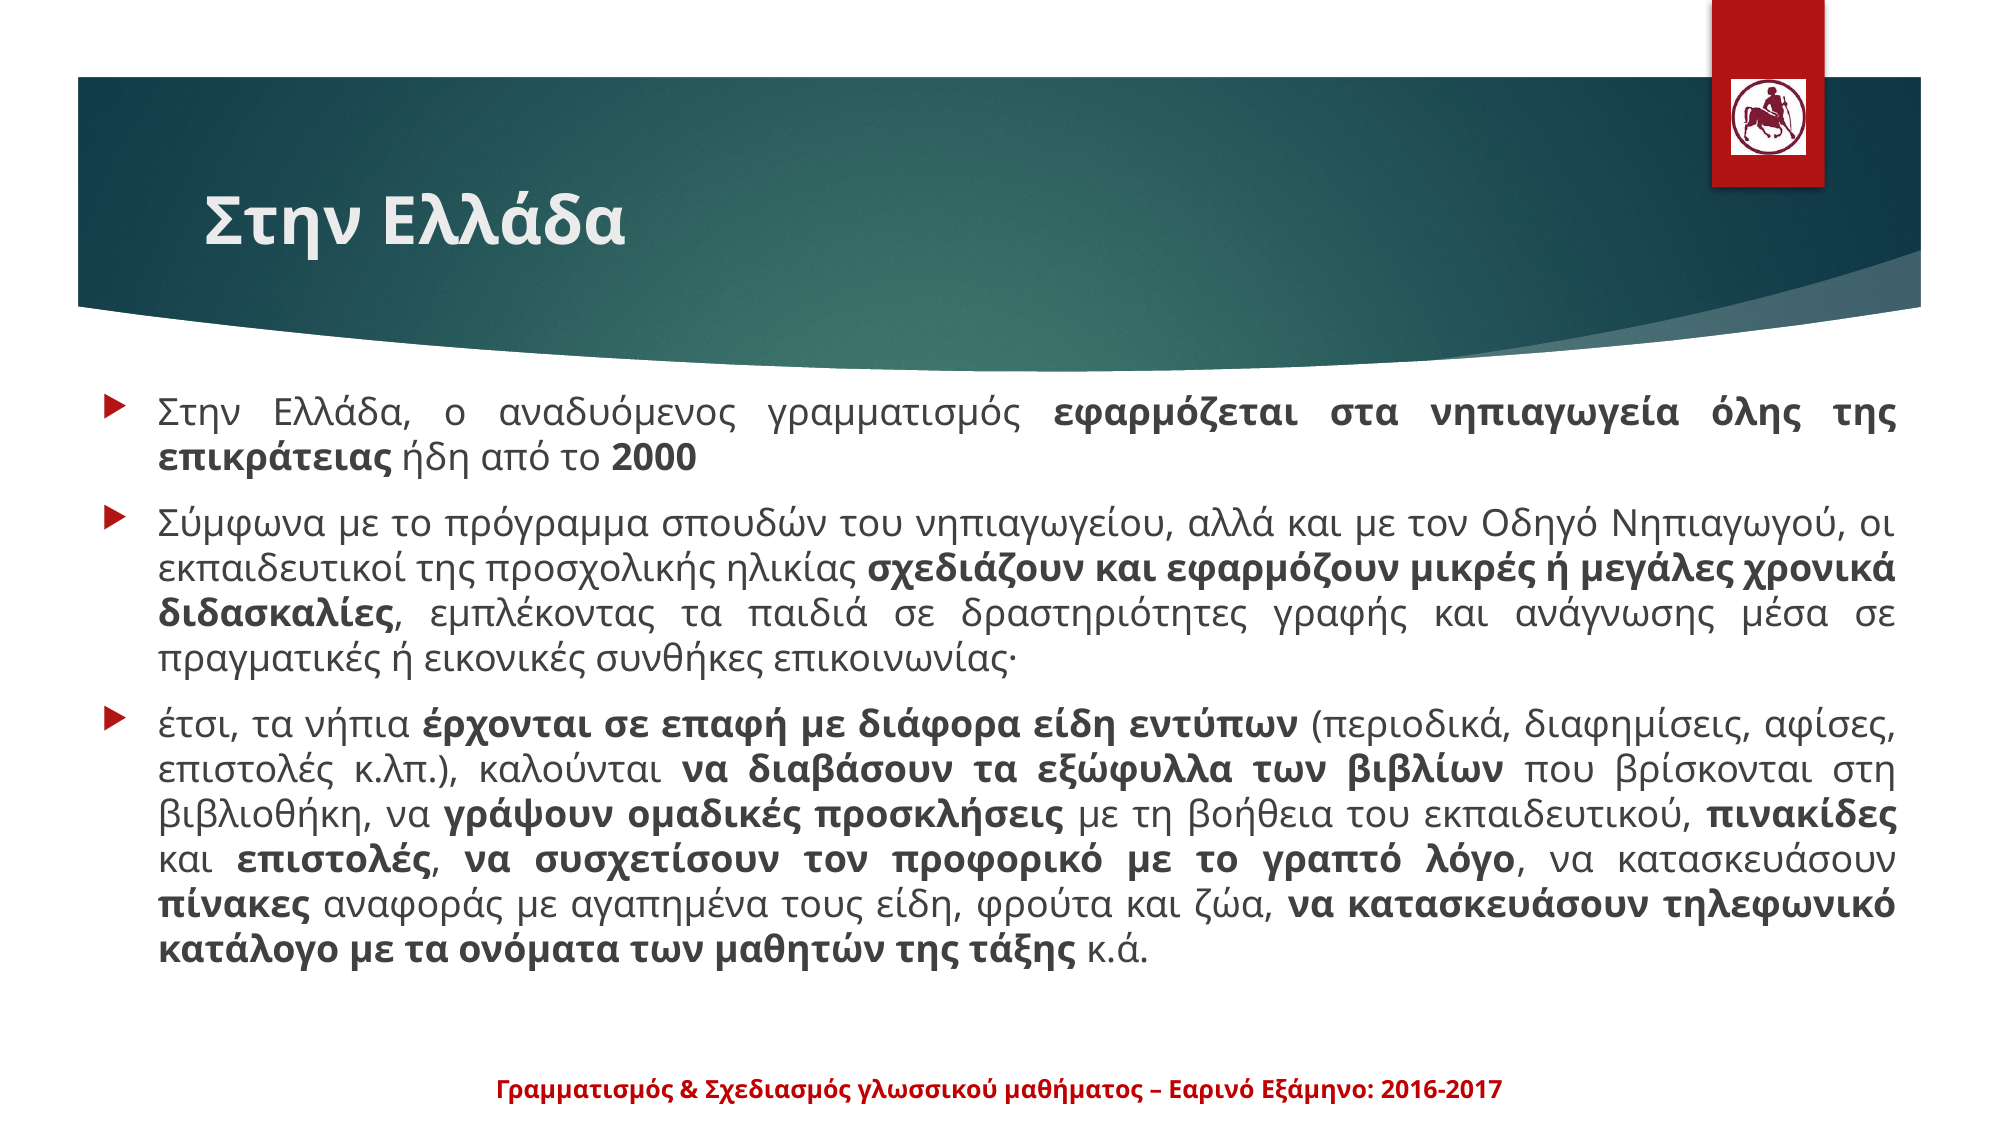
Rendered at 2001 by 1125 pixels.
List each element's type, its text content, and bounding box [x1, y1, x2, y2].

picture [1731, 79, 1806, 155]
list Στην Ελλάδα, ο αναδυόμενος γραμματισμός εφαρμόζεται στα νηπιαγωγεία όλης της επικράτειας ήδη από το 2000 Σύμφωνα με το πρόγραμμα σπουδών του νηπιαγωγείου, αλλά και με τον Οδηγό Νηπιαγωγού, οι εκπαιδευτικοί της προσχολικής ηλικίας σχεδιάζουν και εφαρμόζουν μικρές ή μεγάλες χρονικά διδασκαλίες, εμπλέκοντας τα παιδιά σε δραστηριότητες γραφής και ανάγνωσης μέσα σε πραγματικές ή εικονικές συνθήκες επικοινωνίας· έτσι, τα νήπια έρχονται σε επαφή με διάφορα είδη εντύπων (περιοδικά, διαφημίσεις, αφίσες, επιστολές κ.λπ.), καλούνται να διαβάσουν τα εξώφυλλα των βιβλίων που βρίσκονται στη βιβλιοθήκη, να γράψουν ομαδικές προσκλήσεις με τη βοήθεια του εκπαιδευτικού, πινακίδες και επιστολές, να συσχετίσουν τον προφορικό με το γραπτό λόγο, να κατασκευάσουν πίνακες αναφοράς με αγαπημένα τους είδη, φρούτα και ζώα, να κατασκευάσουν τηλεφωνικό κατάλογο με τα ονόματα των μαθητών της τάξης κ.ά. [86, 380, 1912, 1049]
title Στην Ελλάδα [189, 159, 1638, 276]
footer [86, 1048, 720, 1099]
